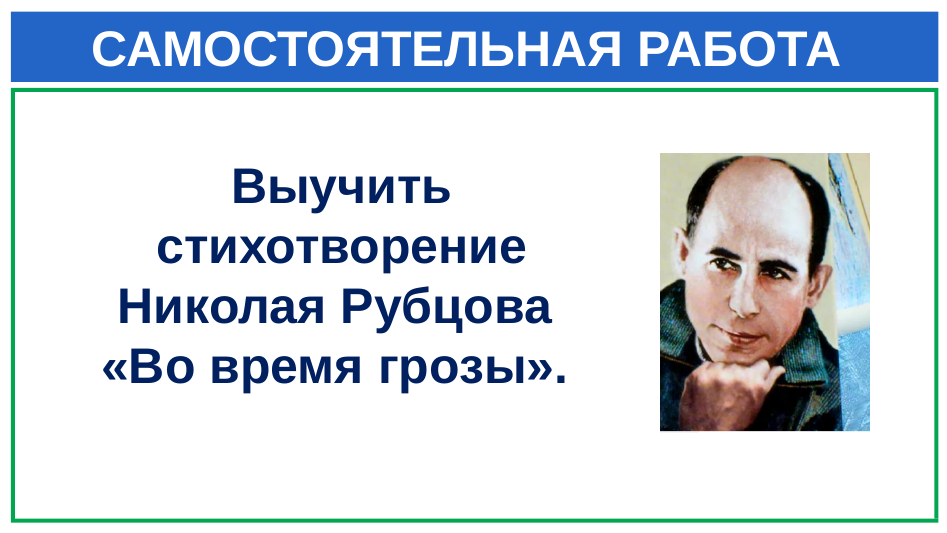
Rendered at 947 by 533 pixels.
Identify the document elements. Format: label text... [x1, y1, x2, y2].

picture [660, 153, 870, 433]
text_box САМОСТОЯТЕЛЬНАЯ РАБОТА [49, 16, 897, 77]
list Выучить стихотворение Николая Рубцова «Во время грозы». [48, 153, 636, 396]
